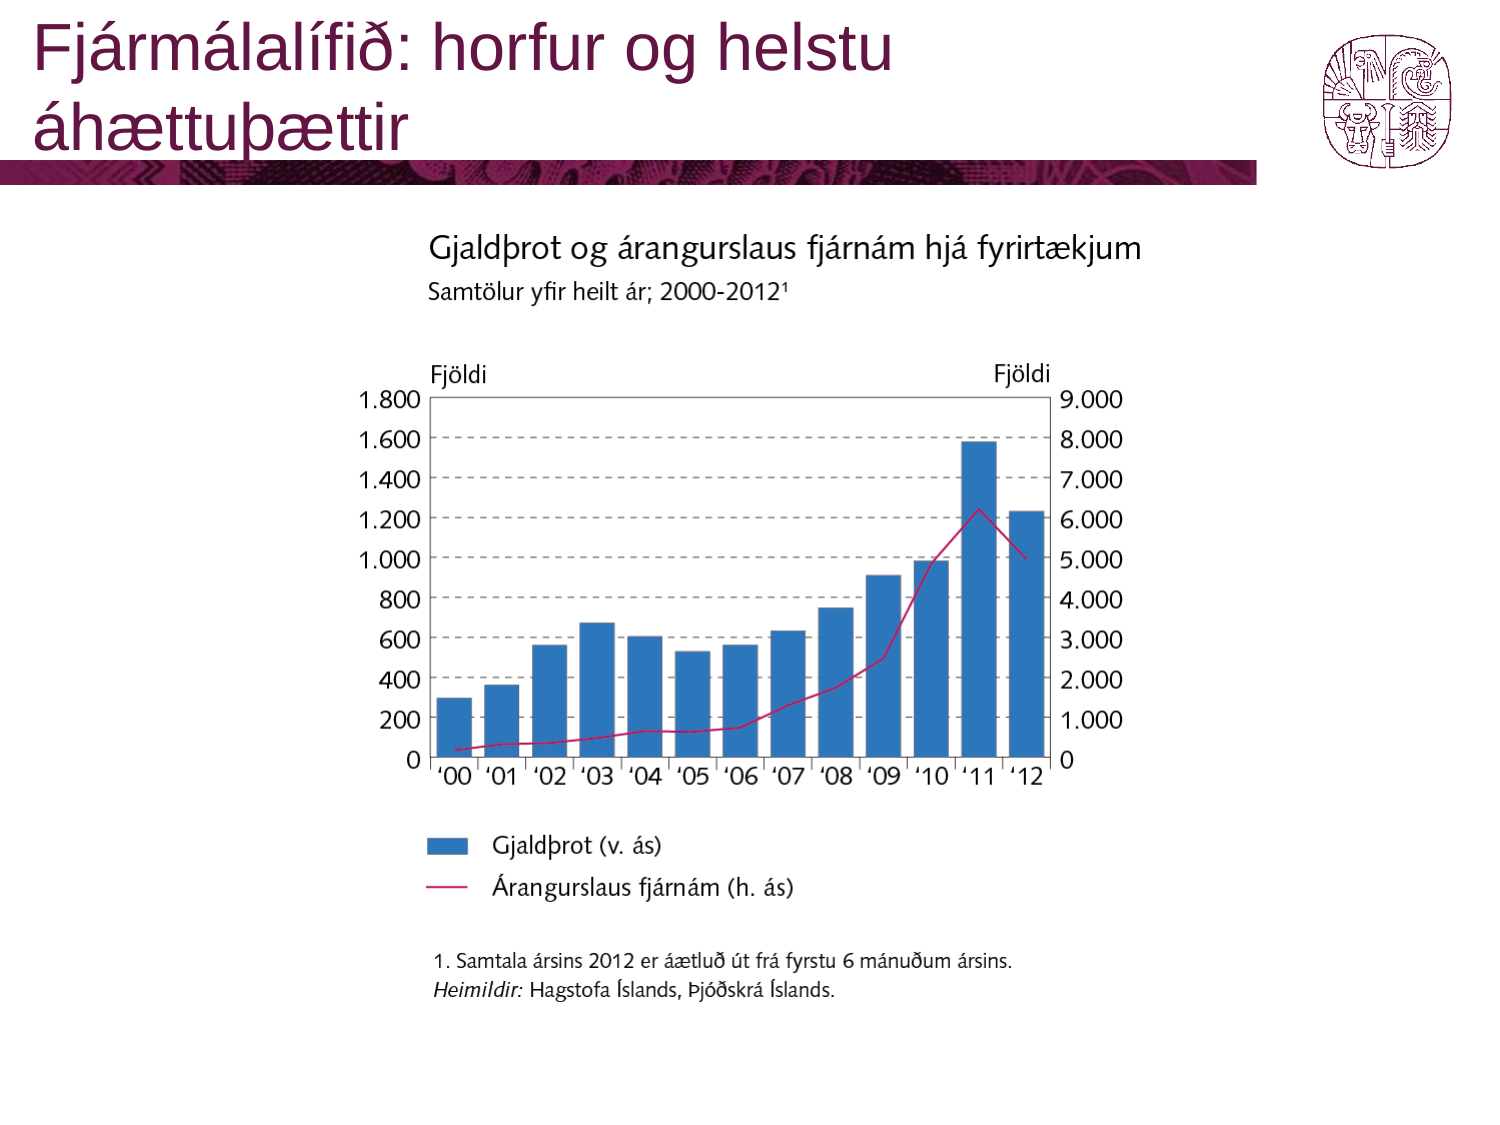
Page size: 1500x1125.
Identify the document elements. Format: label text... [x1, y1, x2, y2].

picture [0, 160, 1258, 185]
title Fjármálalífið: horfur og helstu áhættuþættir [17, 19, 1247, 149]
picture [358, 231, 1142, 1003]
picture [1316, 31, 1456, 173]
